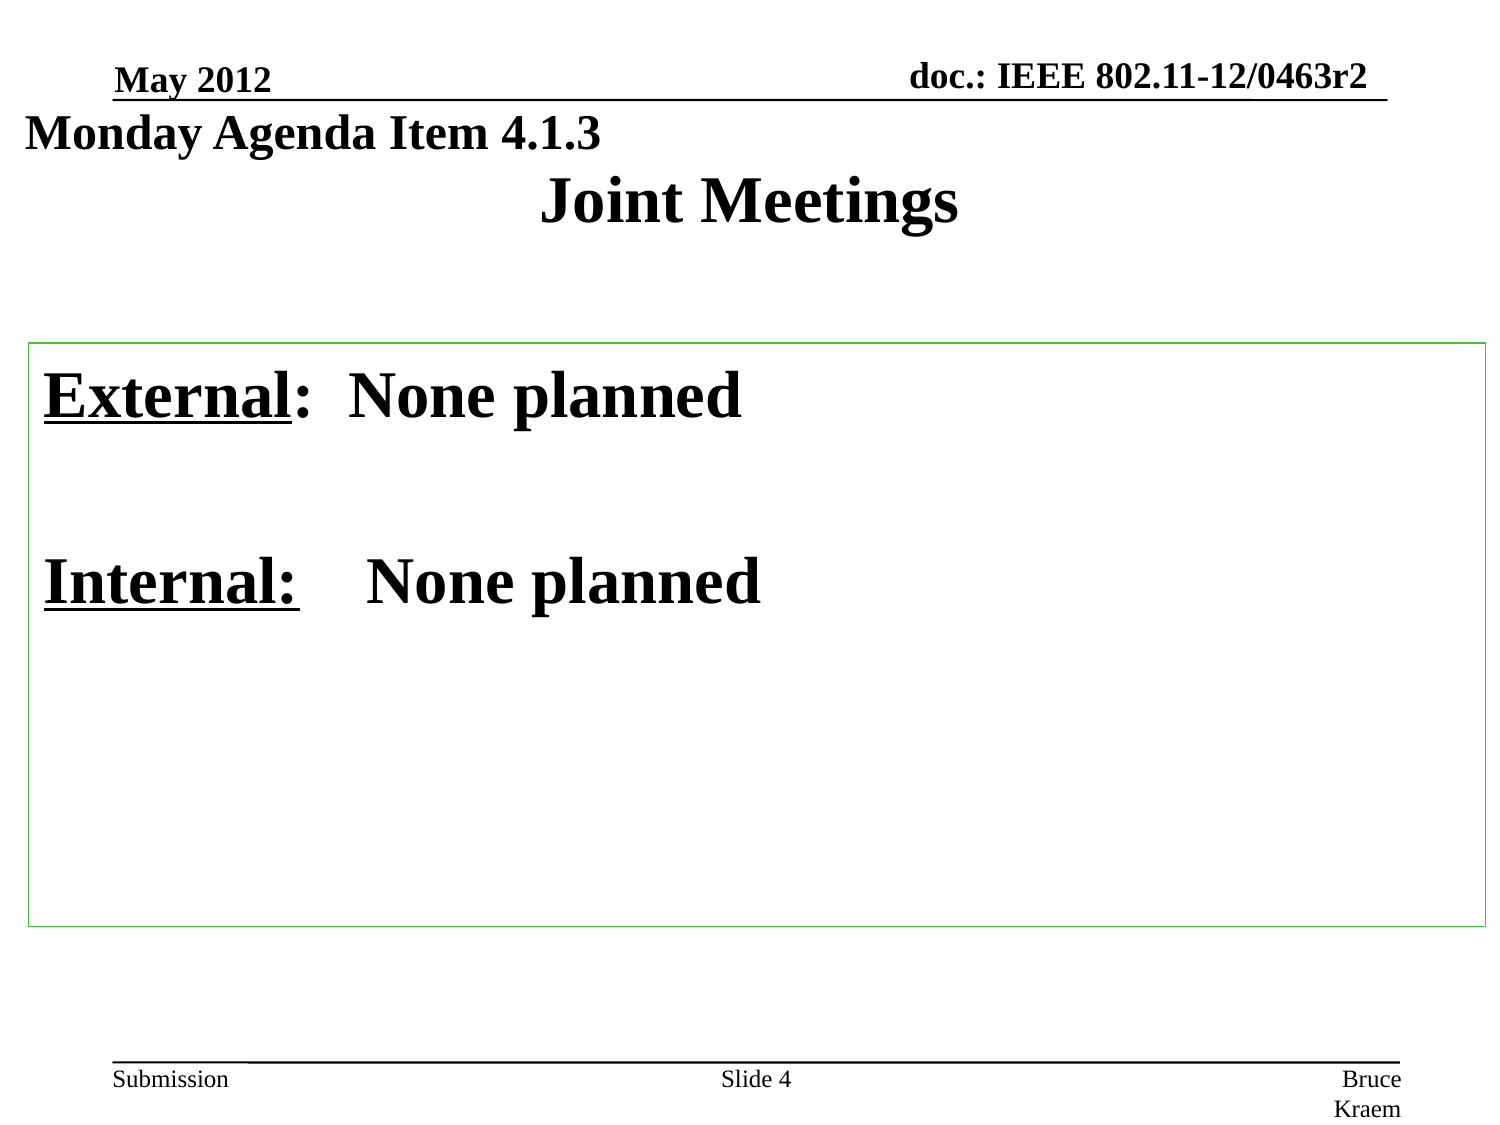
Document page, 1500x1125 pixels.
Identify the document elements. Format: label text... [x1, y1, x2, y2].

footer Bruce Kraemer, Marvell [1325, 1062, 1402, 1093]
slide_number Slide 4 [721, 1062, 792, 1093]
title Joint Meetings [112, 112, 1388, 200]
text_box External: None planned Internal: None planned [28, 342, 1486, 927]
text_box Monday Agenda Item 4.1.3 [10, 92, 629, 167]
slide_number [114, 54, 366, 92]
